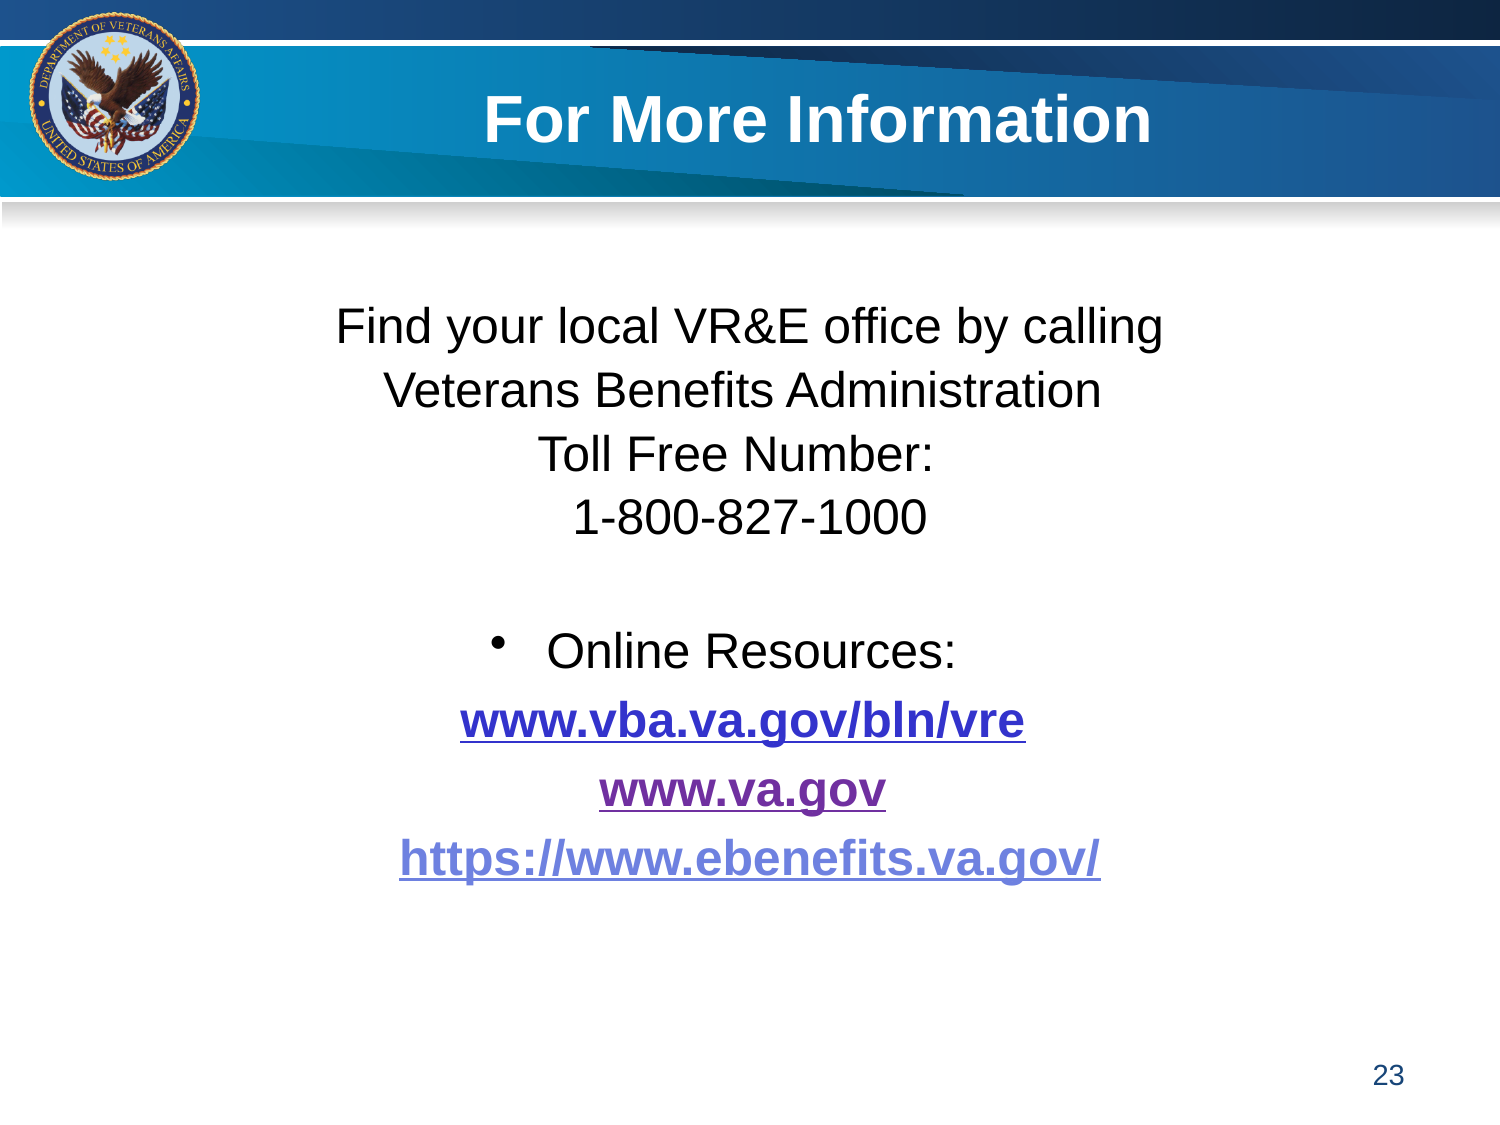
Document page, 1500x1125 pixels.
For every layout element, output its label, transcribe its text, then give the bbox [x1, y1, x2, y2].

picture [25, 7, 203, 180]
list Find your local VR&E office by calling Veterans Benefits Administration Toll Free Number: 1-800-827-1000 Online Resources: www.vba.va.gov/bln/vre www.va.gov https://www.ebenefits.va.gov/ 23 [0, 212, 1500, 1100]
title For More Information [275, 45, 1363, 188]
